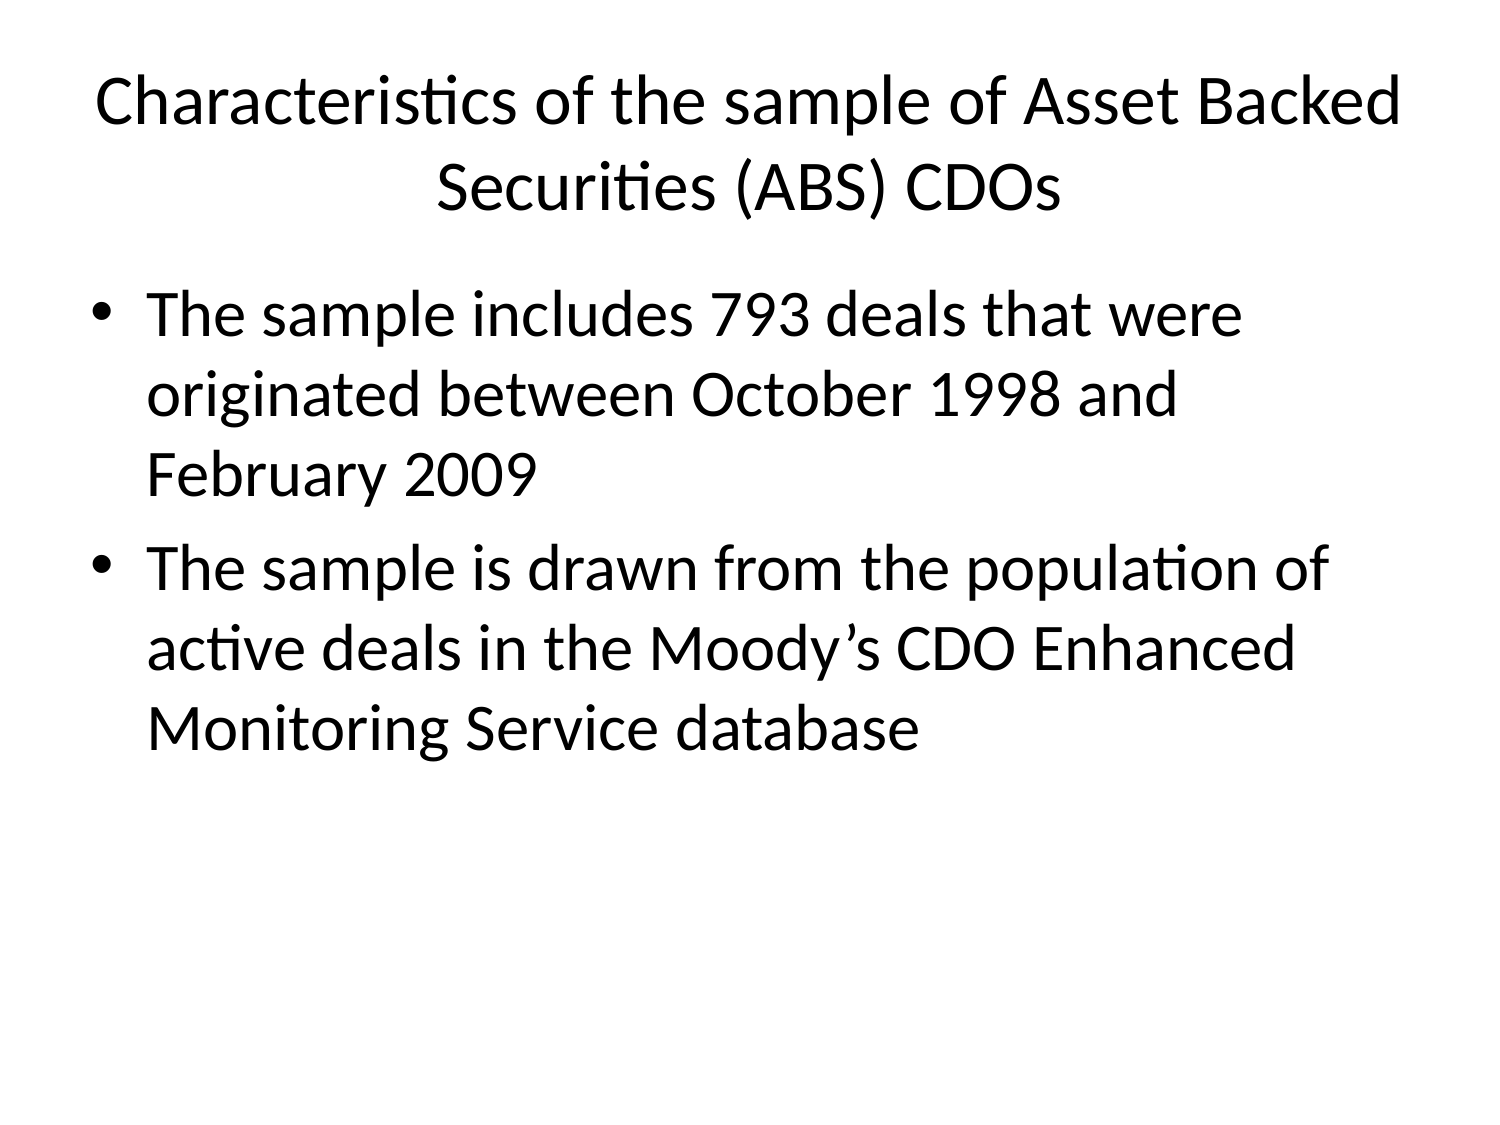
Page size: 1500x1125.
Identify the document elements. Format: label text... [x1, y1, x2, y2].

list The sample includes 793 deals that were originated between October 1998 and February 2009 The sample is drawn from the population of active deals in the Moody’s CDO Enhanced Monitoring Service database [75, 262, 1425, 1005]
title Characteristics of the sample of Asset Backed Securities (ABS) CDOs [75, 45, 1425, 233]
